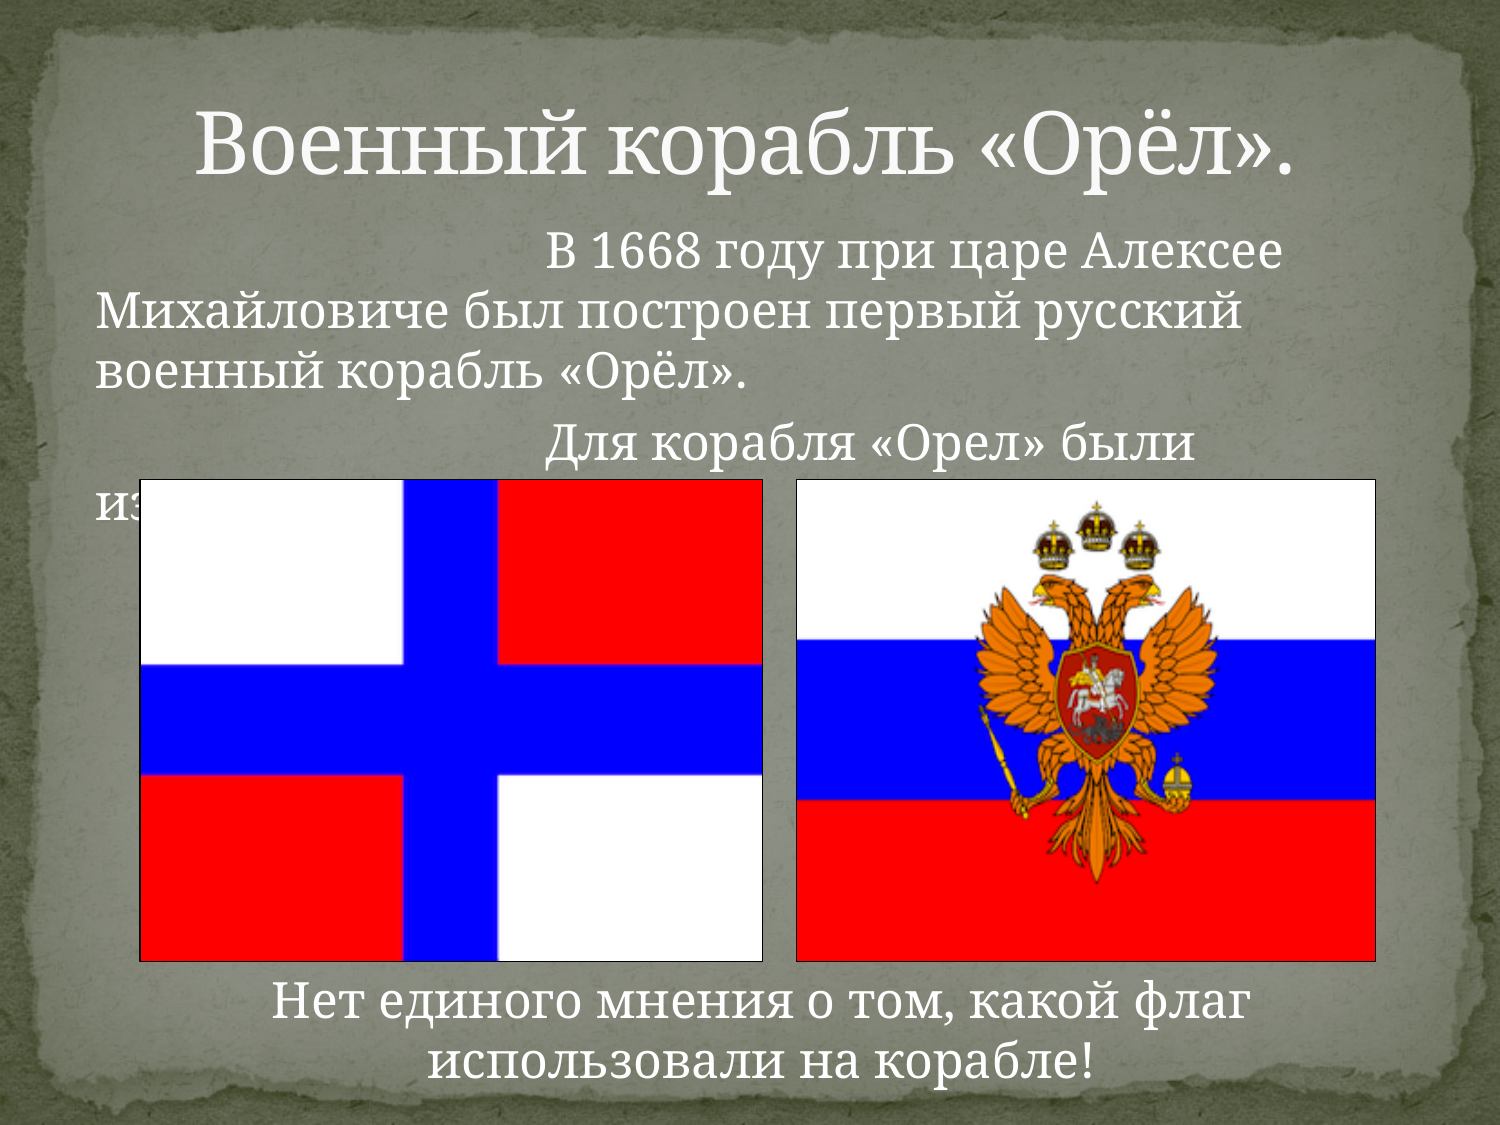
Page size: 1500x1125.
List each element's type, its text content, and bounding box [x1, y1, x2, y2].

picture [796, 480, 1376, 961]
picture [140, 480, 762, 961]
text_box Нет единого мнения о том, какой флаг использовали на корабле! [140, 960, 1383, 1096]
list В 1668 году при царе Алексее Михайловиче был построен первый русский военный корабль «Орёл». Для корабля «Орел» были изготовлены флаги: [35, 210, 1500, 559]
title Военный корабль «Орёл». [70, 0, 1421, 200]
